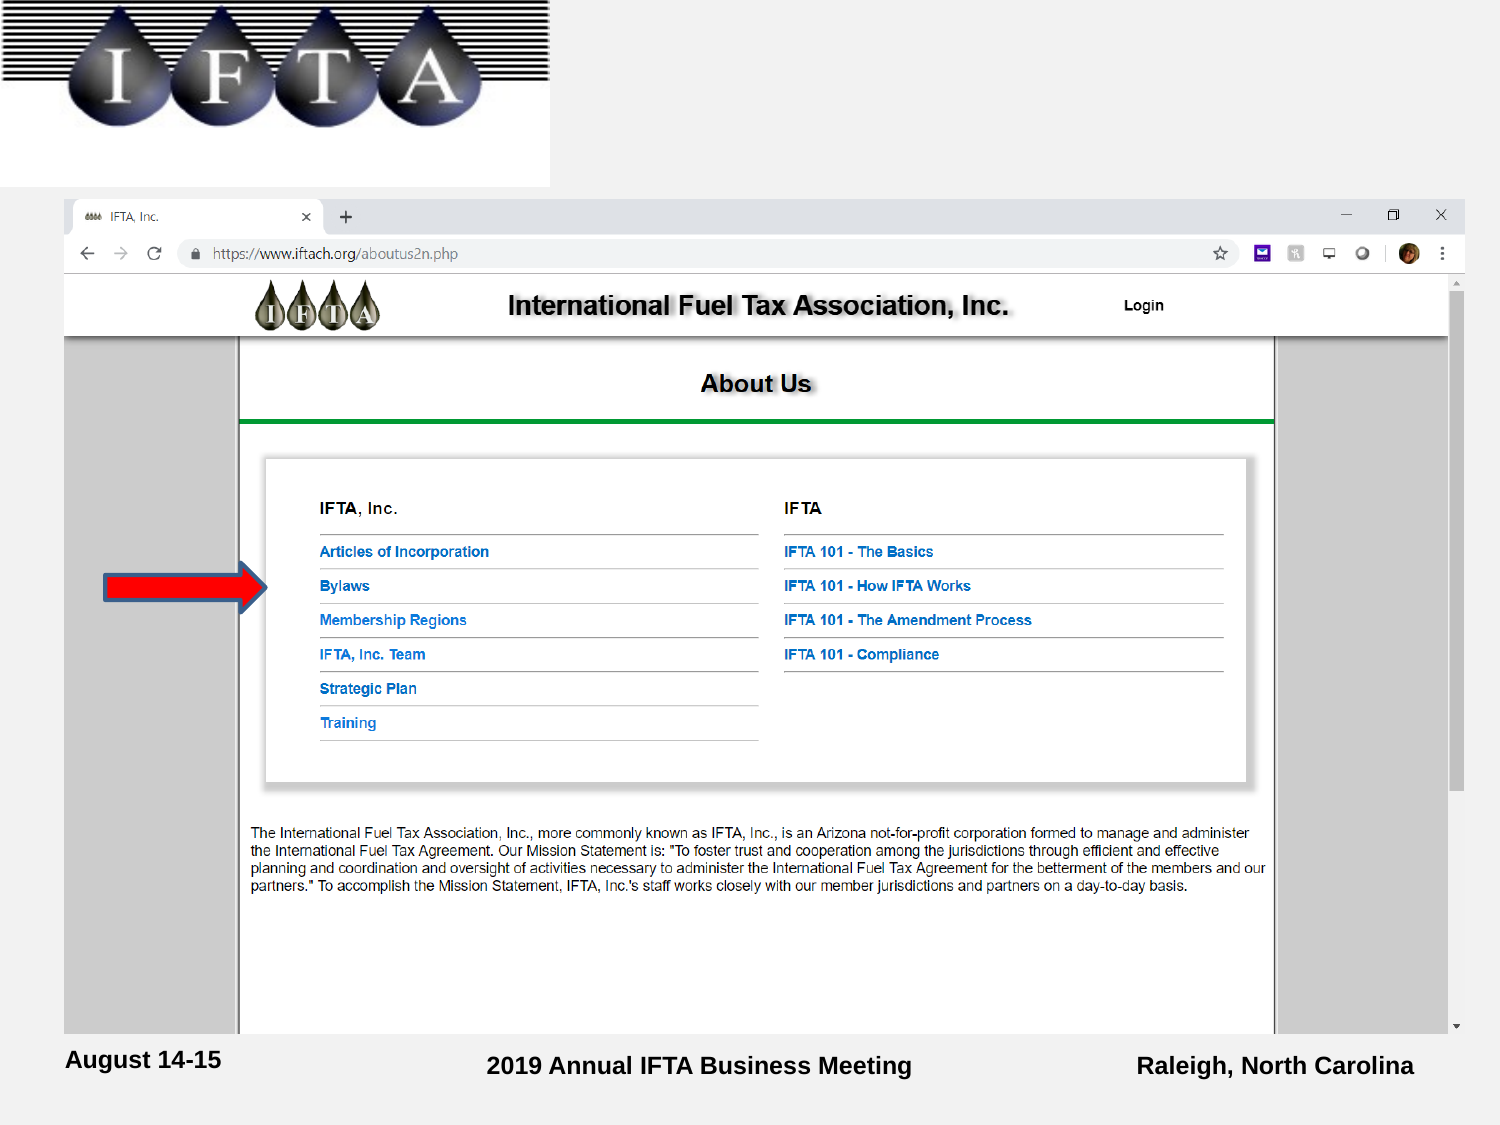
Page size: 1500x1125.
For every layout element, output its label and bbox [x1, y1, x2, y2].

picture [64, 199, 1466, 1034]
picture [0, 0, 550, 187]
